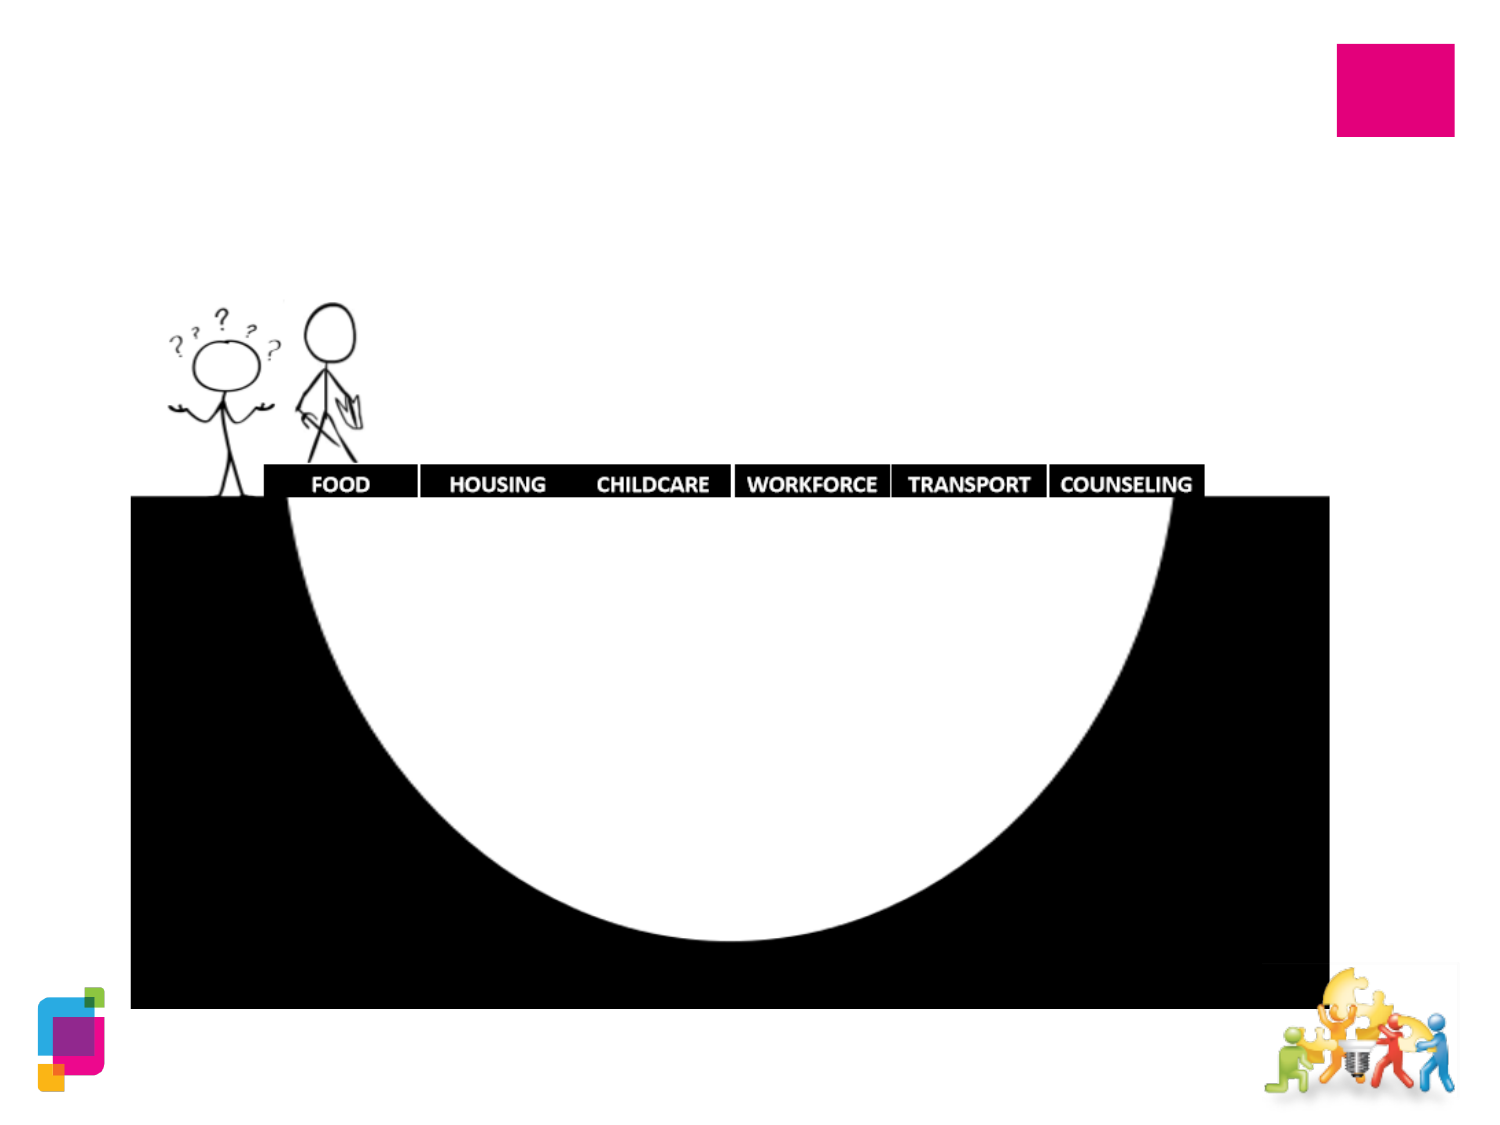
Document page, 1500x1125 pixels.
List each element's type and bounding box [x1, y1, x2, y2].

picture [129, 106, 1462, 1120]
